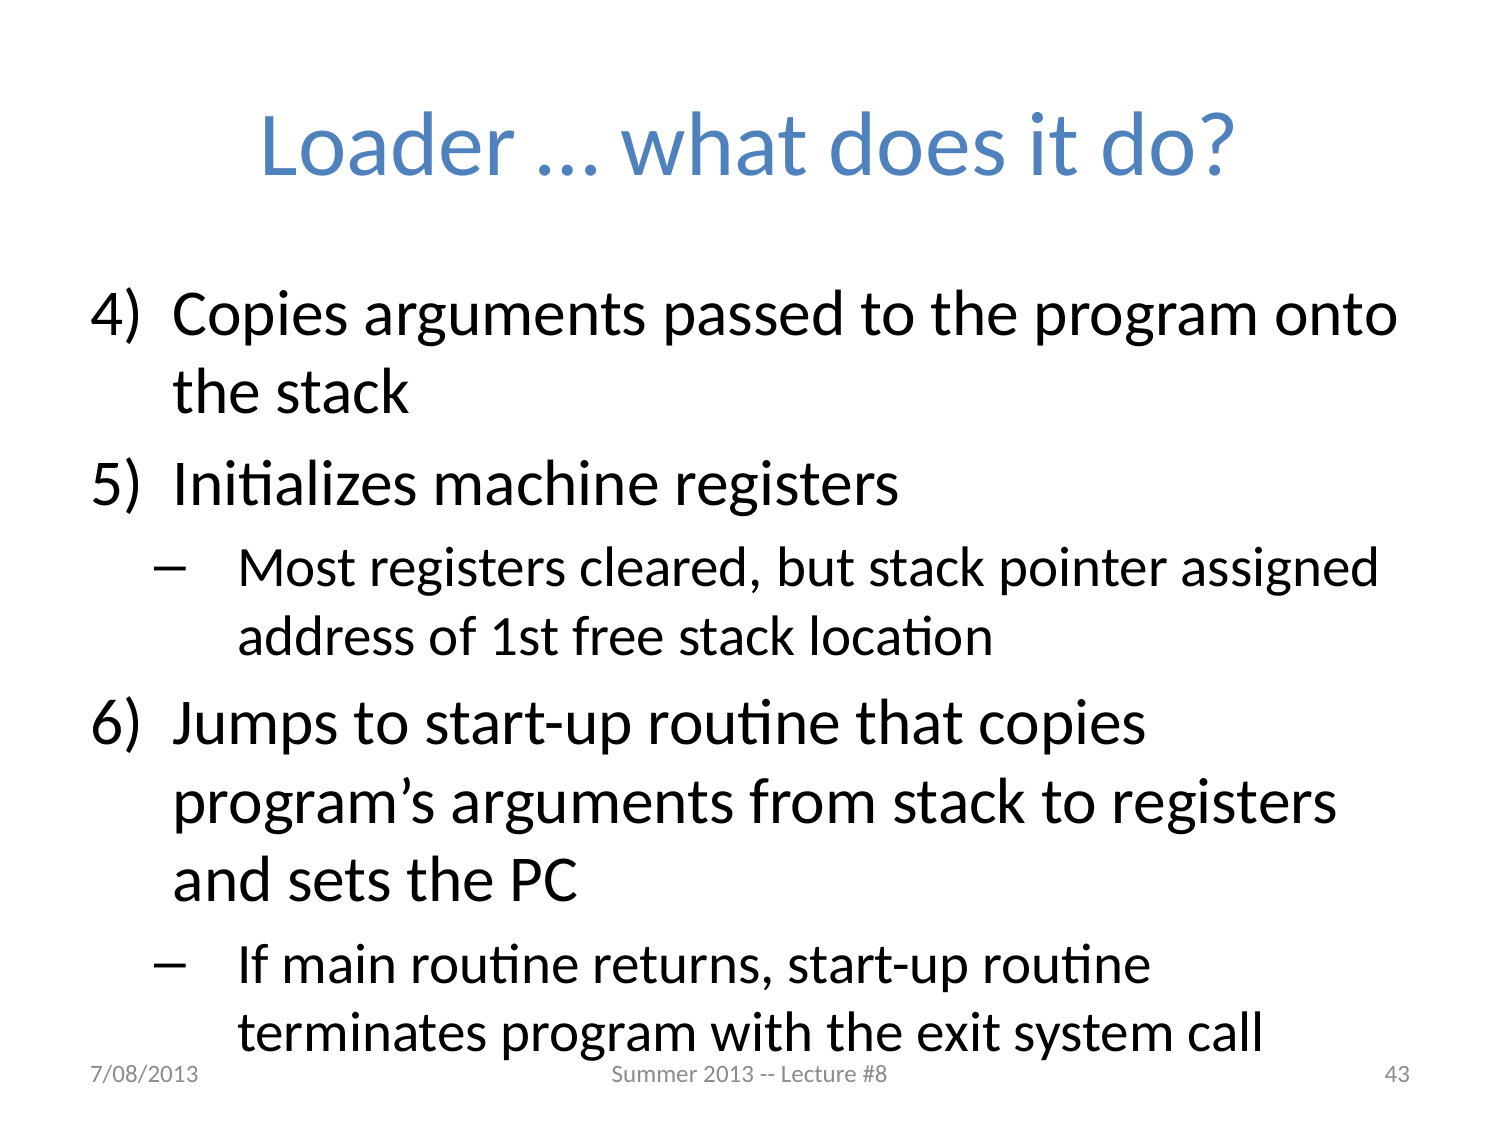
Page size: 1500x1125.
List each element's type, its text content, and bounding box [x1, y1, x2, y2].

slide_number 43 [1074, 1042, 1425, 1103]
footer Summer 2013 -- Lecture #8 [512, 1042, 988, 1103]
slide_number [75, 1042, 425, 1103]
list Copies arguments passed to the program onto the stack Initializes machine registers Most registers cleared, but stack pointer assigned address of 1st free stack location Jumps to start-up routine that copies program’s arguments from stack to registers and sets the PC If main routine returns, start-up routine terminates program with the exit system call [75, 262, 1425, 1073]
title Loader … what does it do? [75, 45, 1425, 233]
